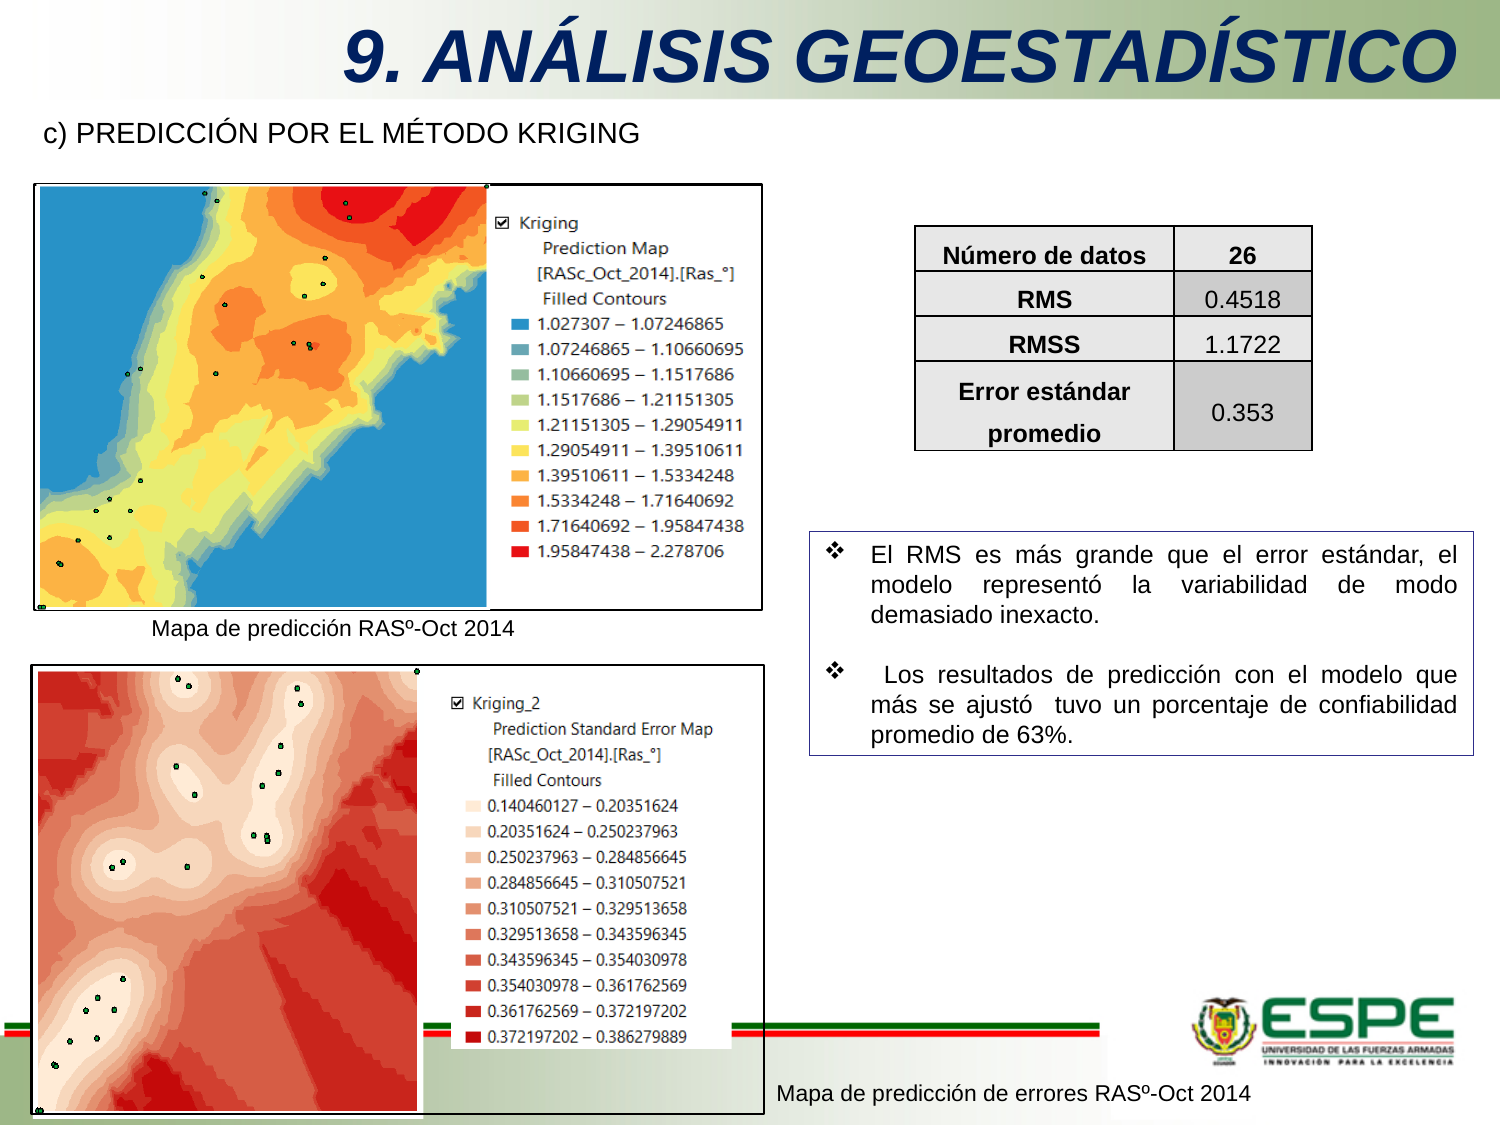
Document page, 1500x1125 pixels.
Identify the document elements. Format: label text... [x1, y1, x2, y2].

text_box [496, 571, 764, 612]
text_box Mapa de predicción RASº-Oct 2014 [136, 605, 654, 649]
table_header 26 [1175, 227, 1311, 270]
title 9. ANÁLISIS GEOESTADÍSTICO [29, 0, 1474, 129]
text_box [419, 663, 766, 1116]
table_cell 0.353 [1175, 362, 1311, 450]
table_header Número de datos [916, 227, 1173, 270]
text_box Mapa de predicción de errores RASº-Oct 2014 [761, 1070, 1280, 1113]
text_box [488, 182, 764, 210]
table_cell Error estándar promedio [916, 362, 1173, 450]
table_cell 0.4518 [1175, 272, 1311, 315]
text_box c) PREDICCIÓN POR EL MÉTODO KRIGING [28, 106, 690, 157]
picture [0, 0, 1500, 1125]
table_cell 1.1722 [1175, 317, 1311, 360]
table_cell RMS [916, 272, 1173, 315]
table_cell RMSS [916, 317, 1173, 360]
text_box El RMS es más grande que el error estándar, el modelo representó la variabilidad de modo demasiado inexacto. Los resultados de predicción con el modelo que más se ajustó tuvo un porcentaje de confiabilidad promedio de 63%. [809, 531, 1474, 756]
